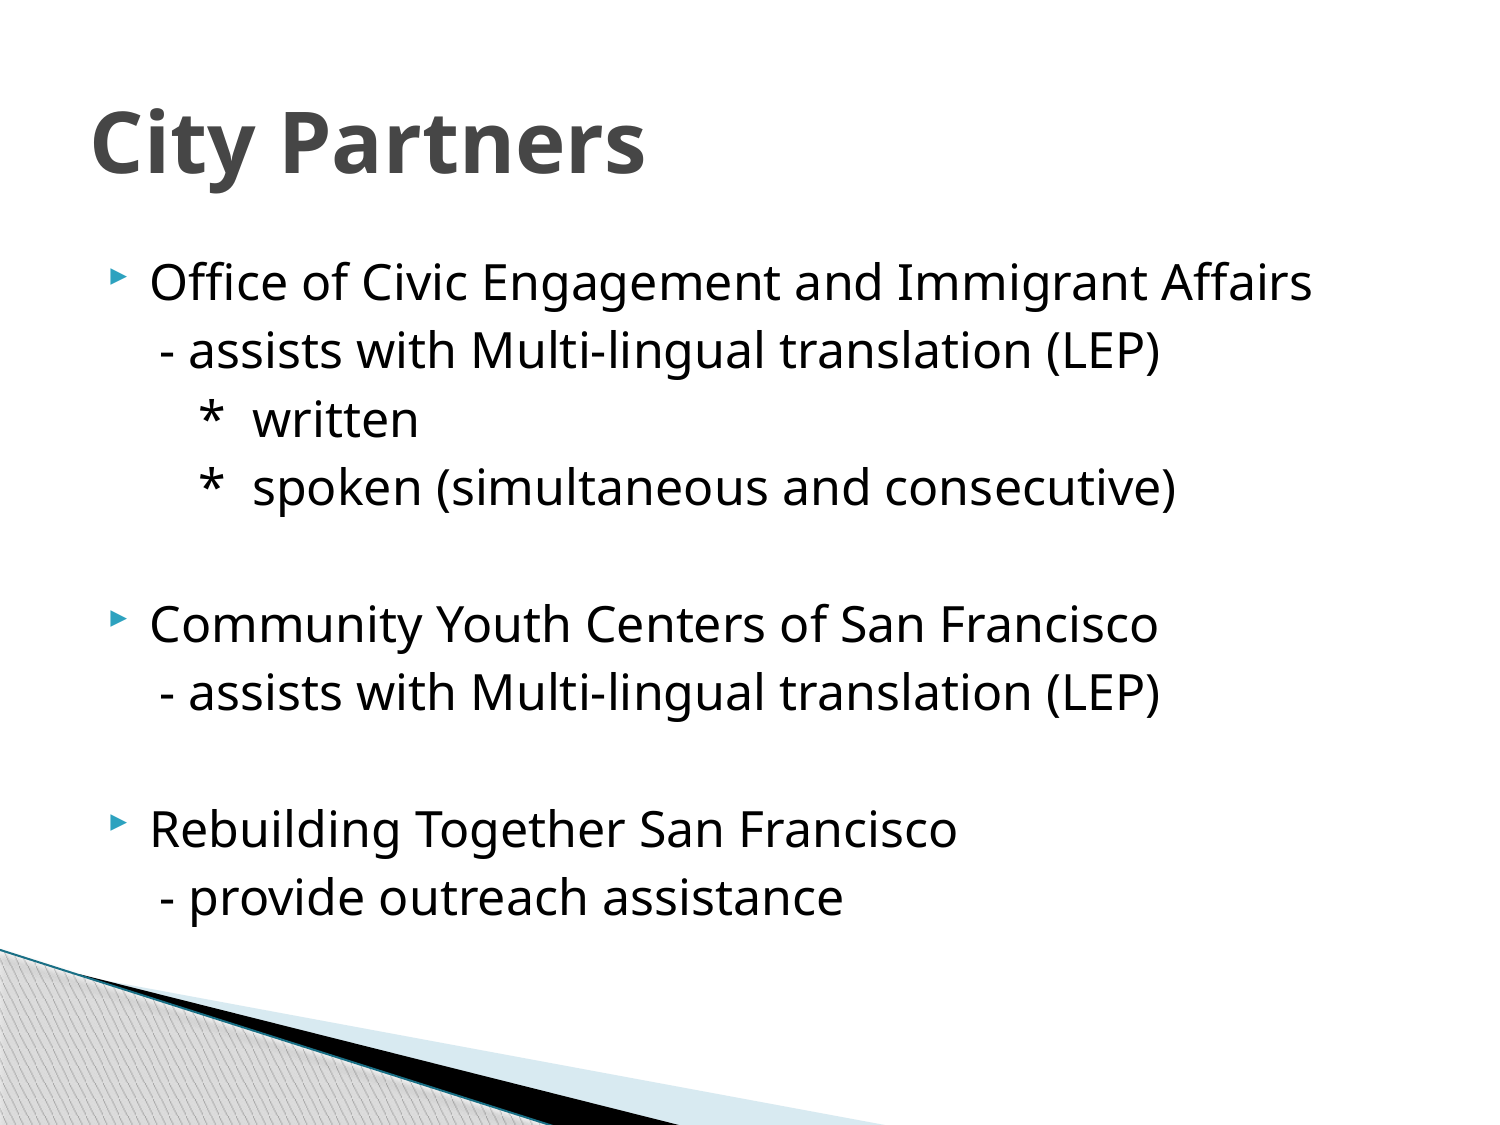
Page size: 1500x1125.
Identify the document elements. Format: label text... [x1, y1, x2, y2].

title City Partners [75, 45, 1425, 233]
list Office of Civic Engagement and Immigrant Affairs - assists with Multi-lingual translation (LEP) * written * spoken (simultaneous and consecutive) Community Youth Centers of San Francisco - assists with Multi-lingual translation (LEP) Rebuilding Together San Francisco - provide outreach assistance [75, 243, 1425, 1100]
